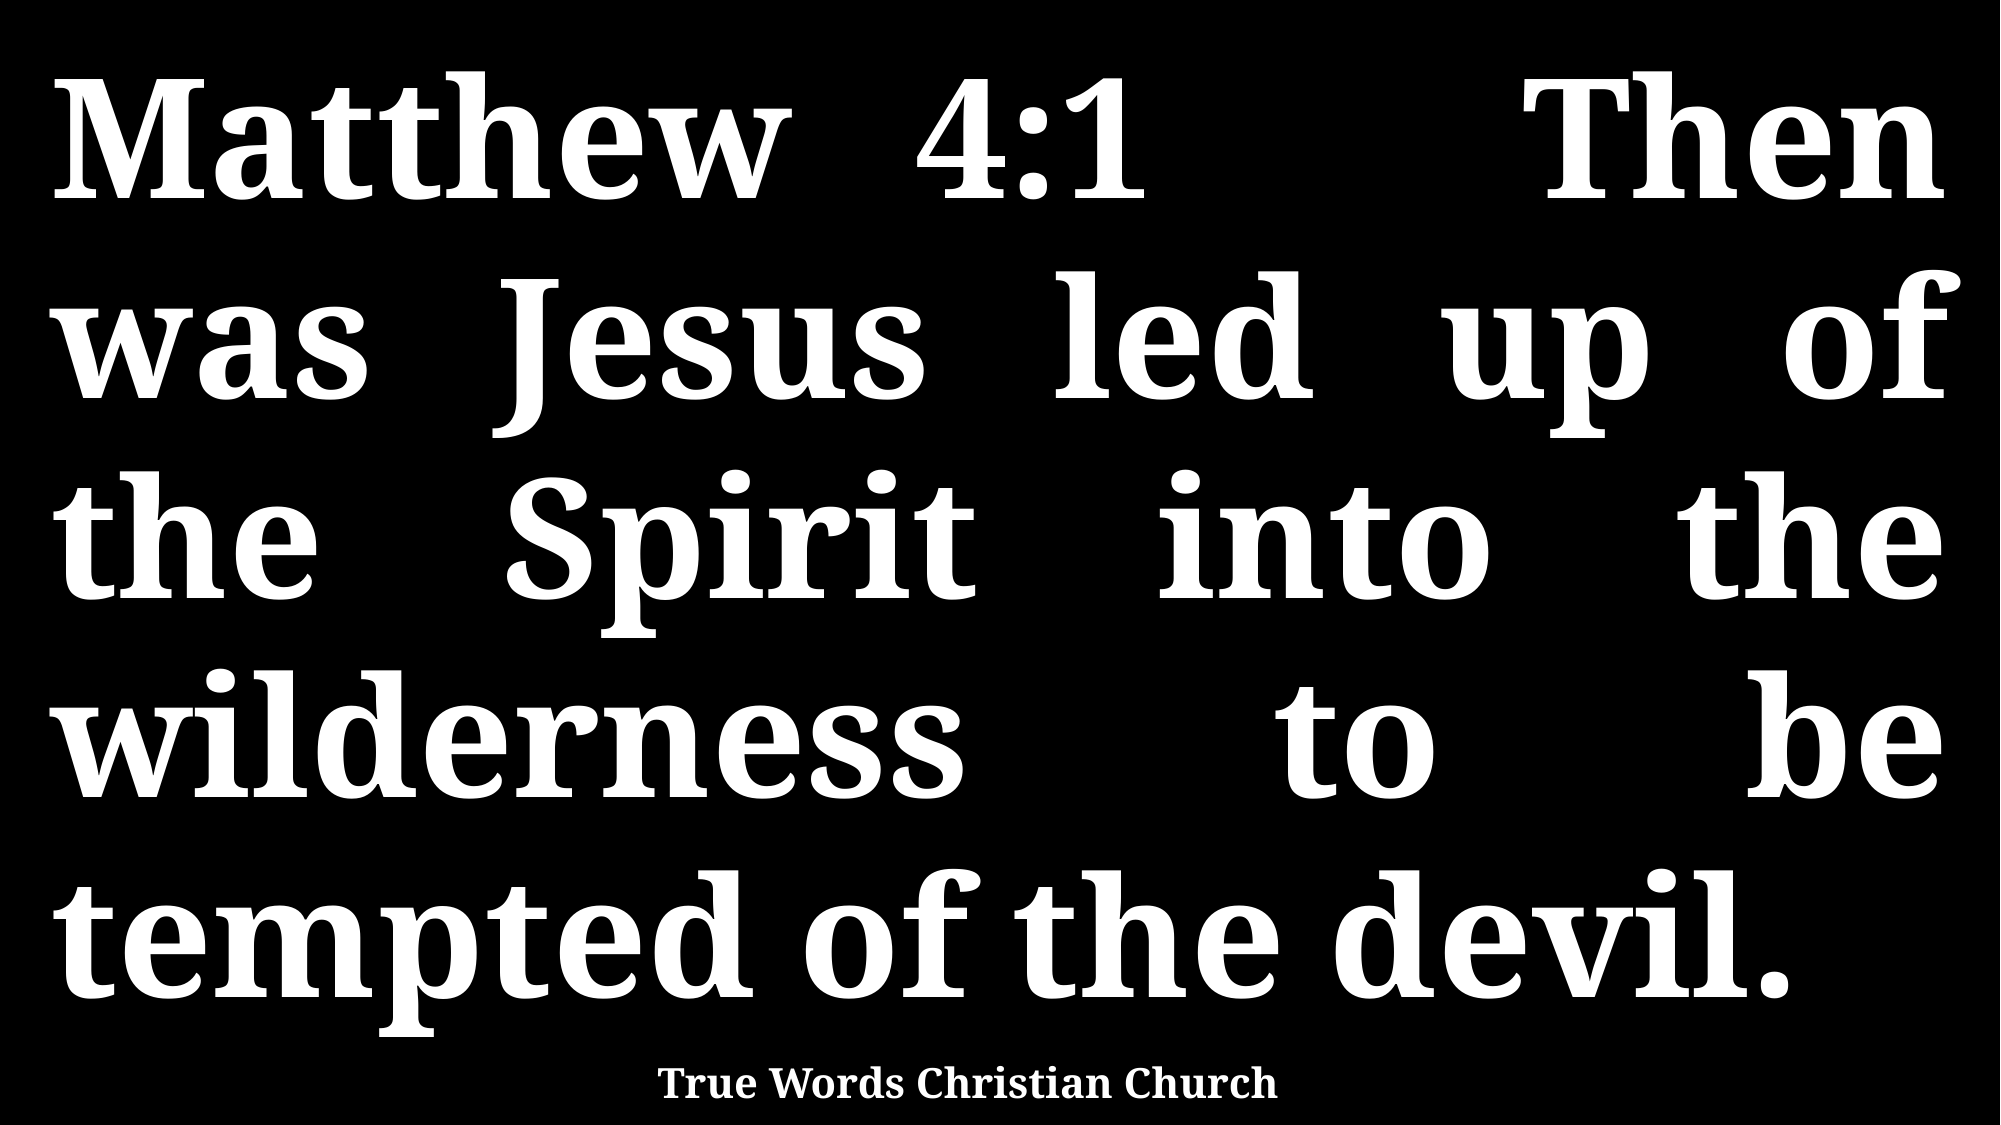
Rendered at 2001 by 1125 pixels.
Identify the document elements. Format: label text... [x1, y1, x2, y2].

text_box True Words Christian Church [642, 1049, 1294, 1114]
text_box Matthew 4:1 Then was Jesus led up of the Spirit into the wilderness to be tempted of the devil. [35, 24, 1965, 1039]
